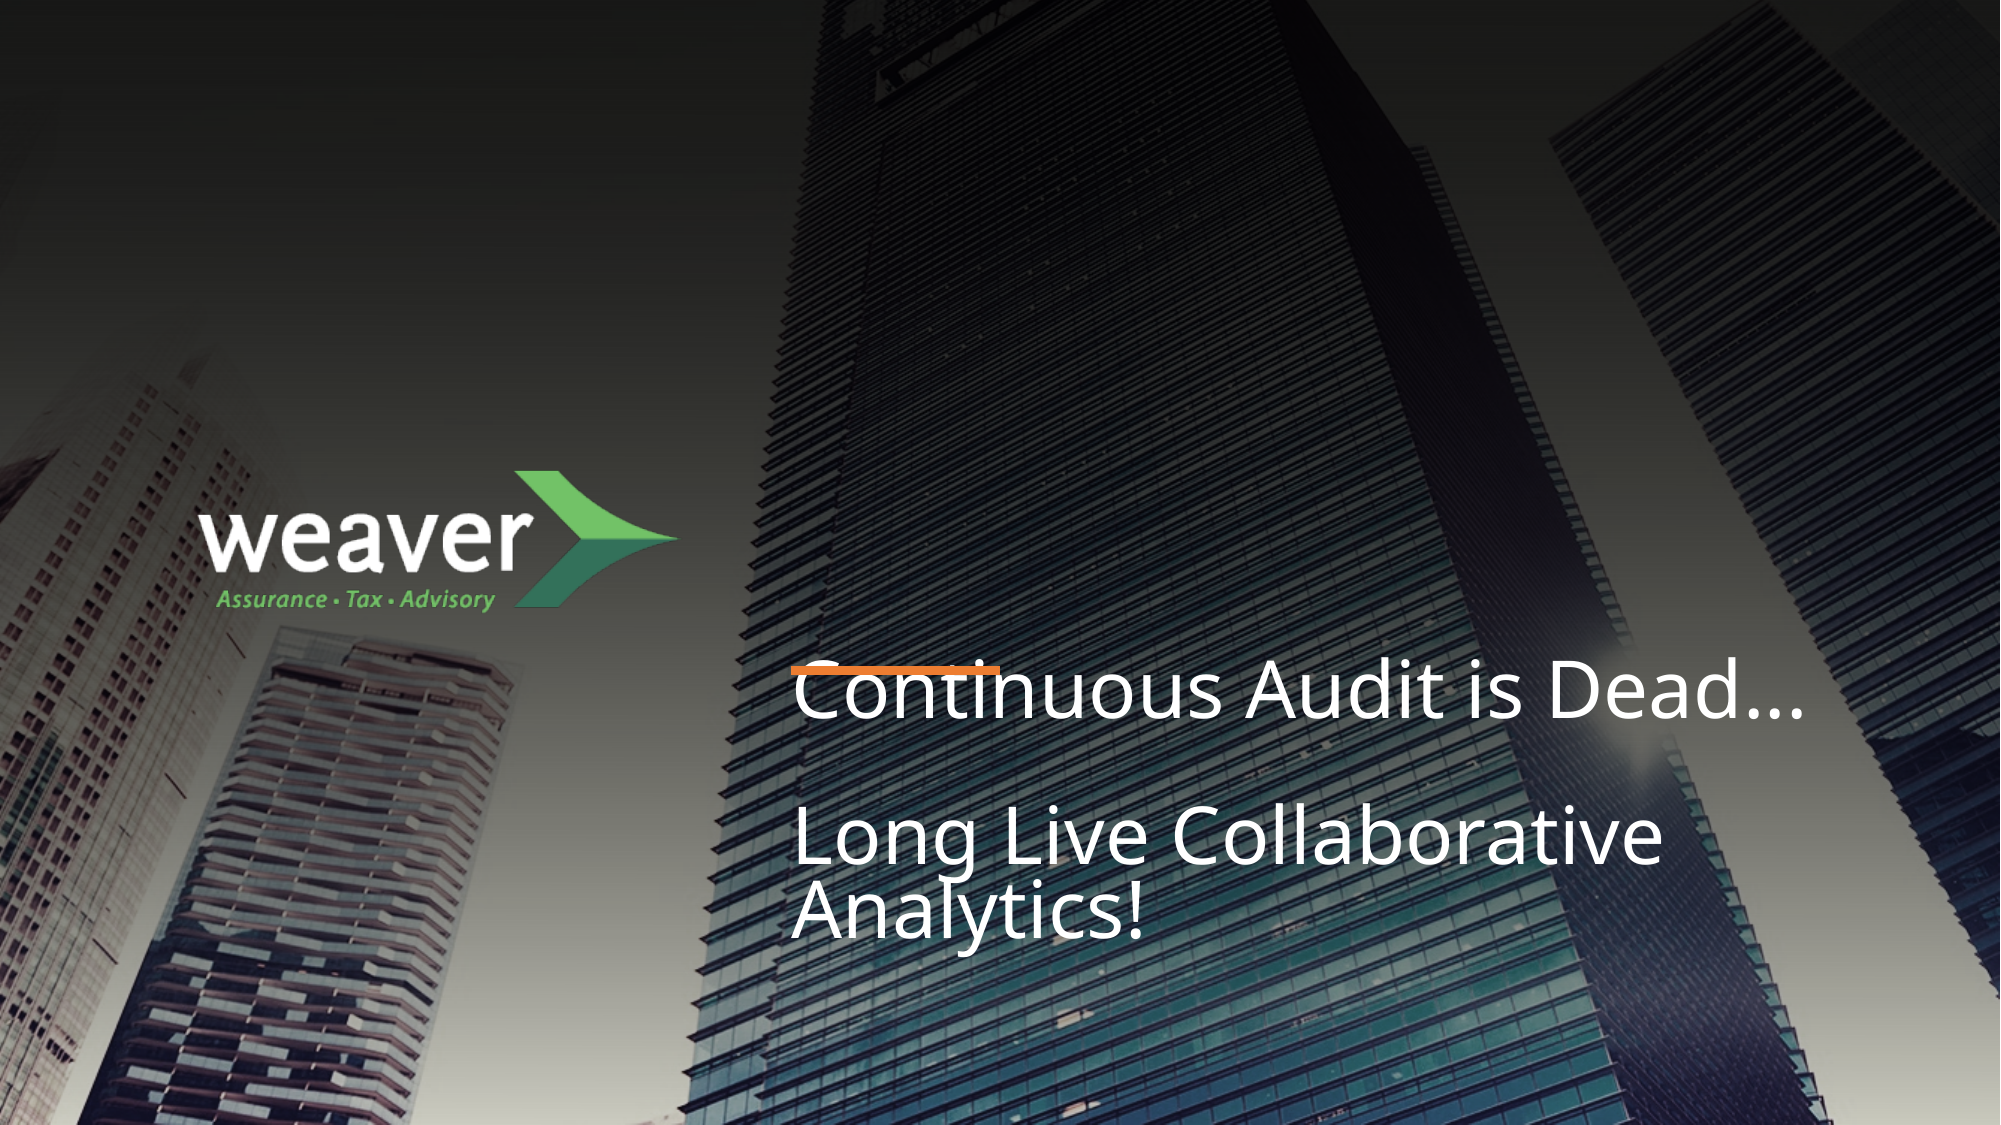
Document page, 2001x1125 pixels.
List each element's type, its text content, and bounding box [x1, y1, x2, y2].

title Continuous Audit is Dead... Long Live Collaborative Analytics! [776, 660, 1929, 970]
picture [0, 0, 2000, 1125]
